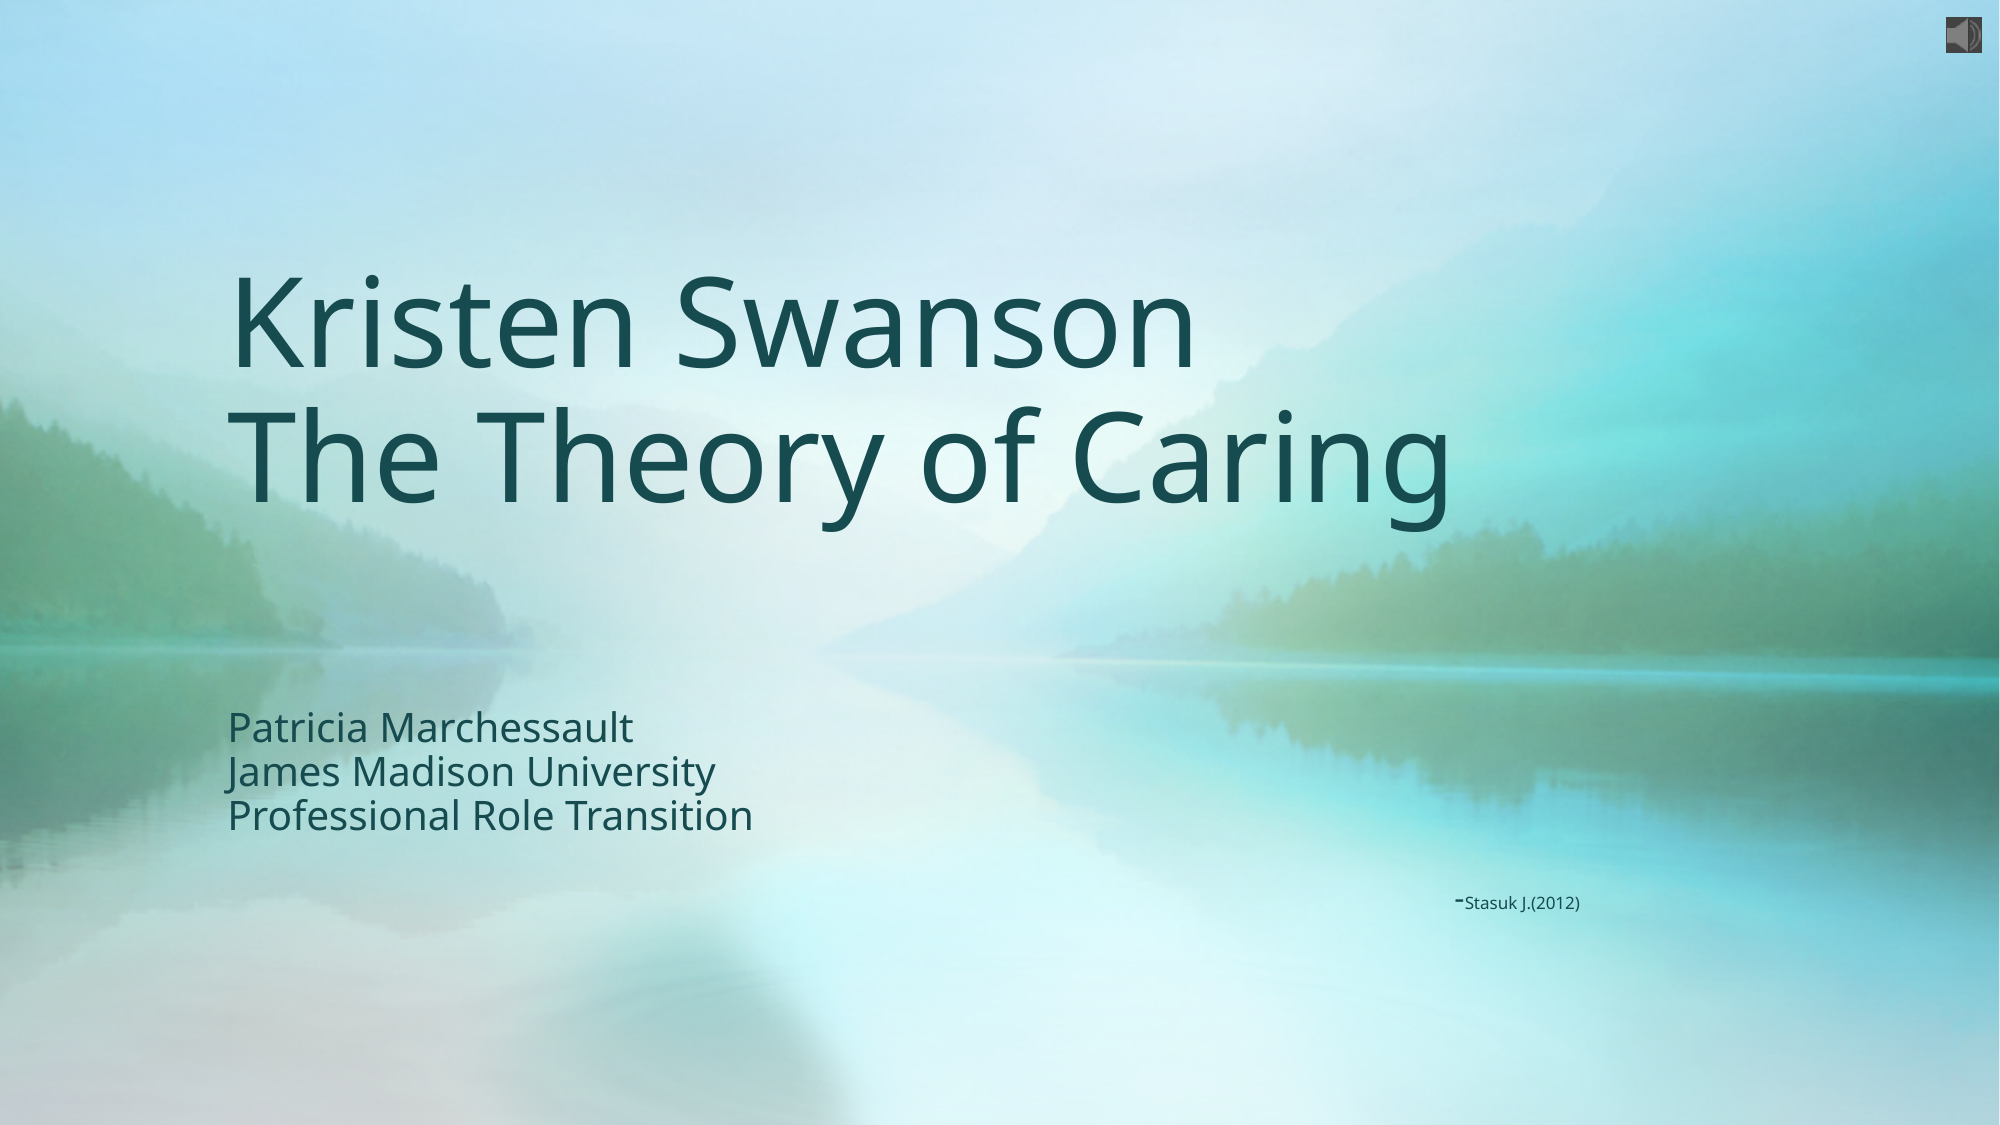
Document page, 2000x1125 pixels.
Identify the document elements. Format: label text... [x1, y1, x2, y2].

subtitle Patricia Marchessault James Madison University Professional Role Transition -Stasuk J.(2012) [212, 699, 1600, 925]
picture [0, 0, 2000, 1125]
title Kristen Swanson The Theory of Caring [212, 162, 1600, 688]
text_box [1945, 16, 1983, 55]
